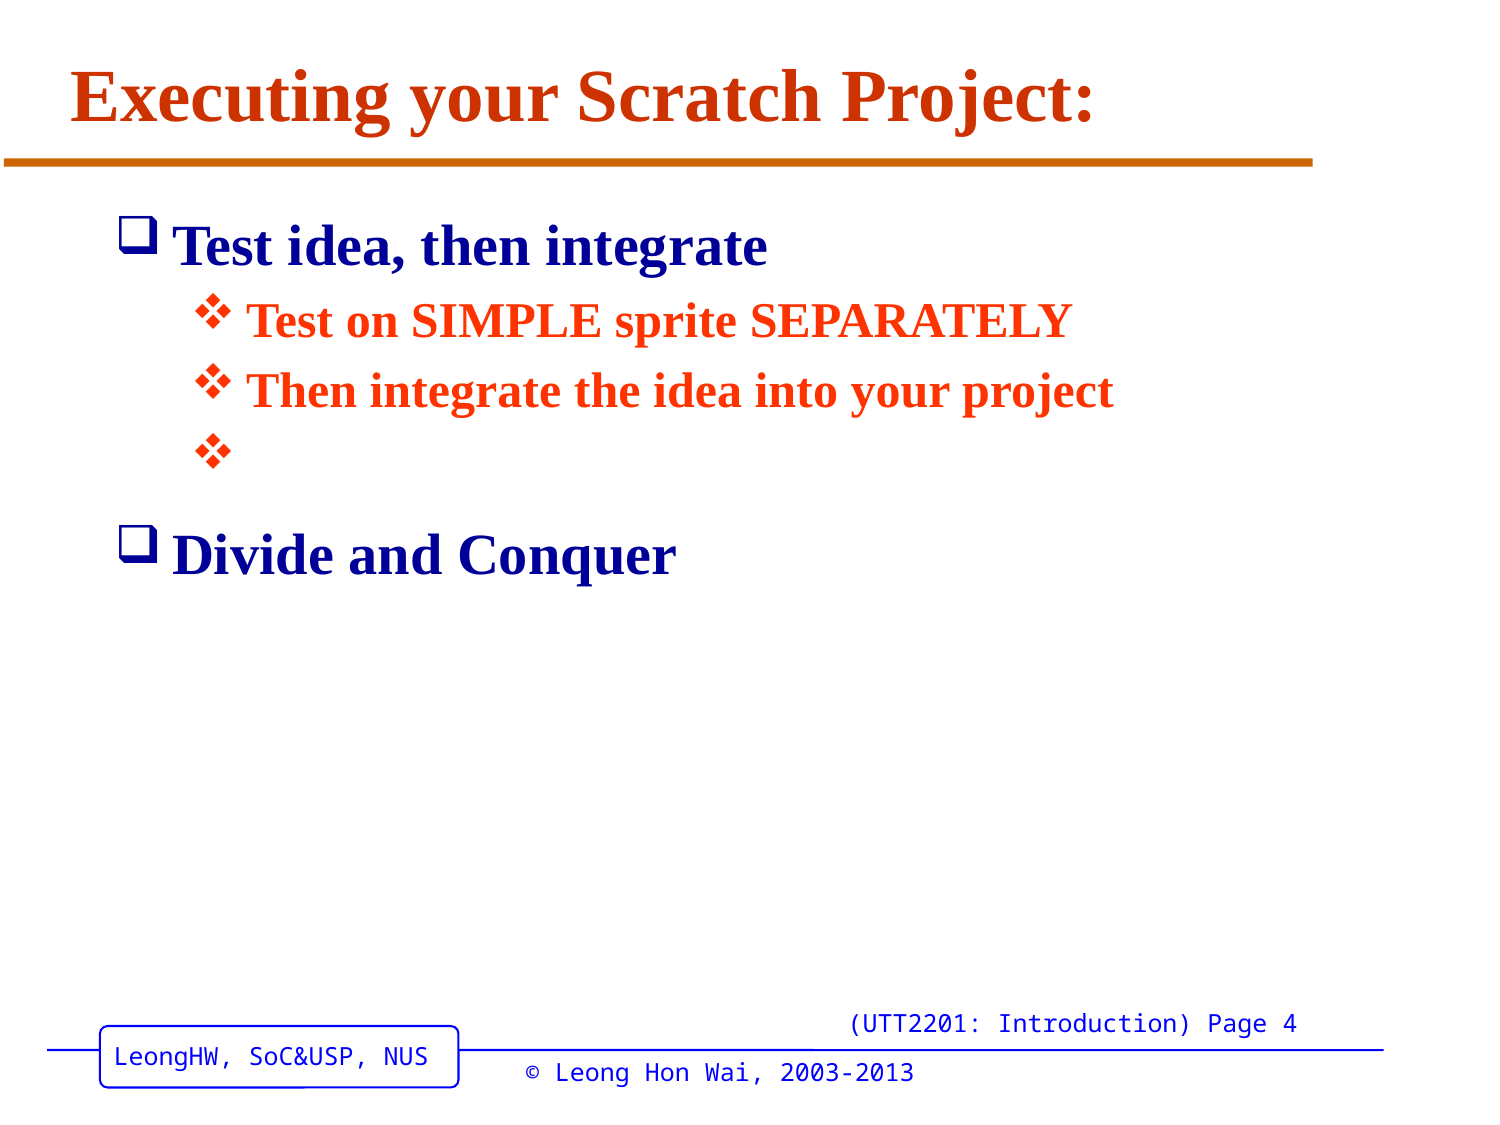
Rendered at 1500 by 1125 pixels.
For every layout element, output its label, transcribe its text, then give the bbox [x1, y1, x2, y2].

list Test idea, then integrate Test on SIMPLE sprite SEPARATELY Then integrate the idea into your project Divide and Conquer [99, 199, 1280, 1001]
title Executing your Scratch Project: [54, 30, 1401, 163]
